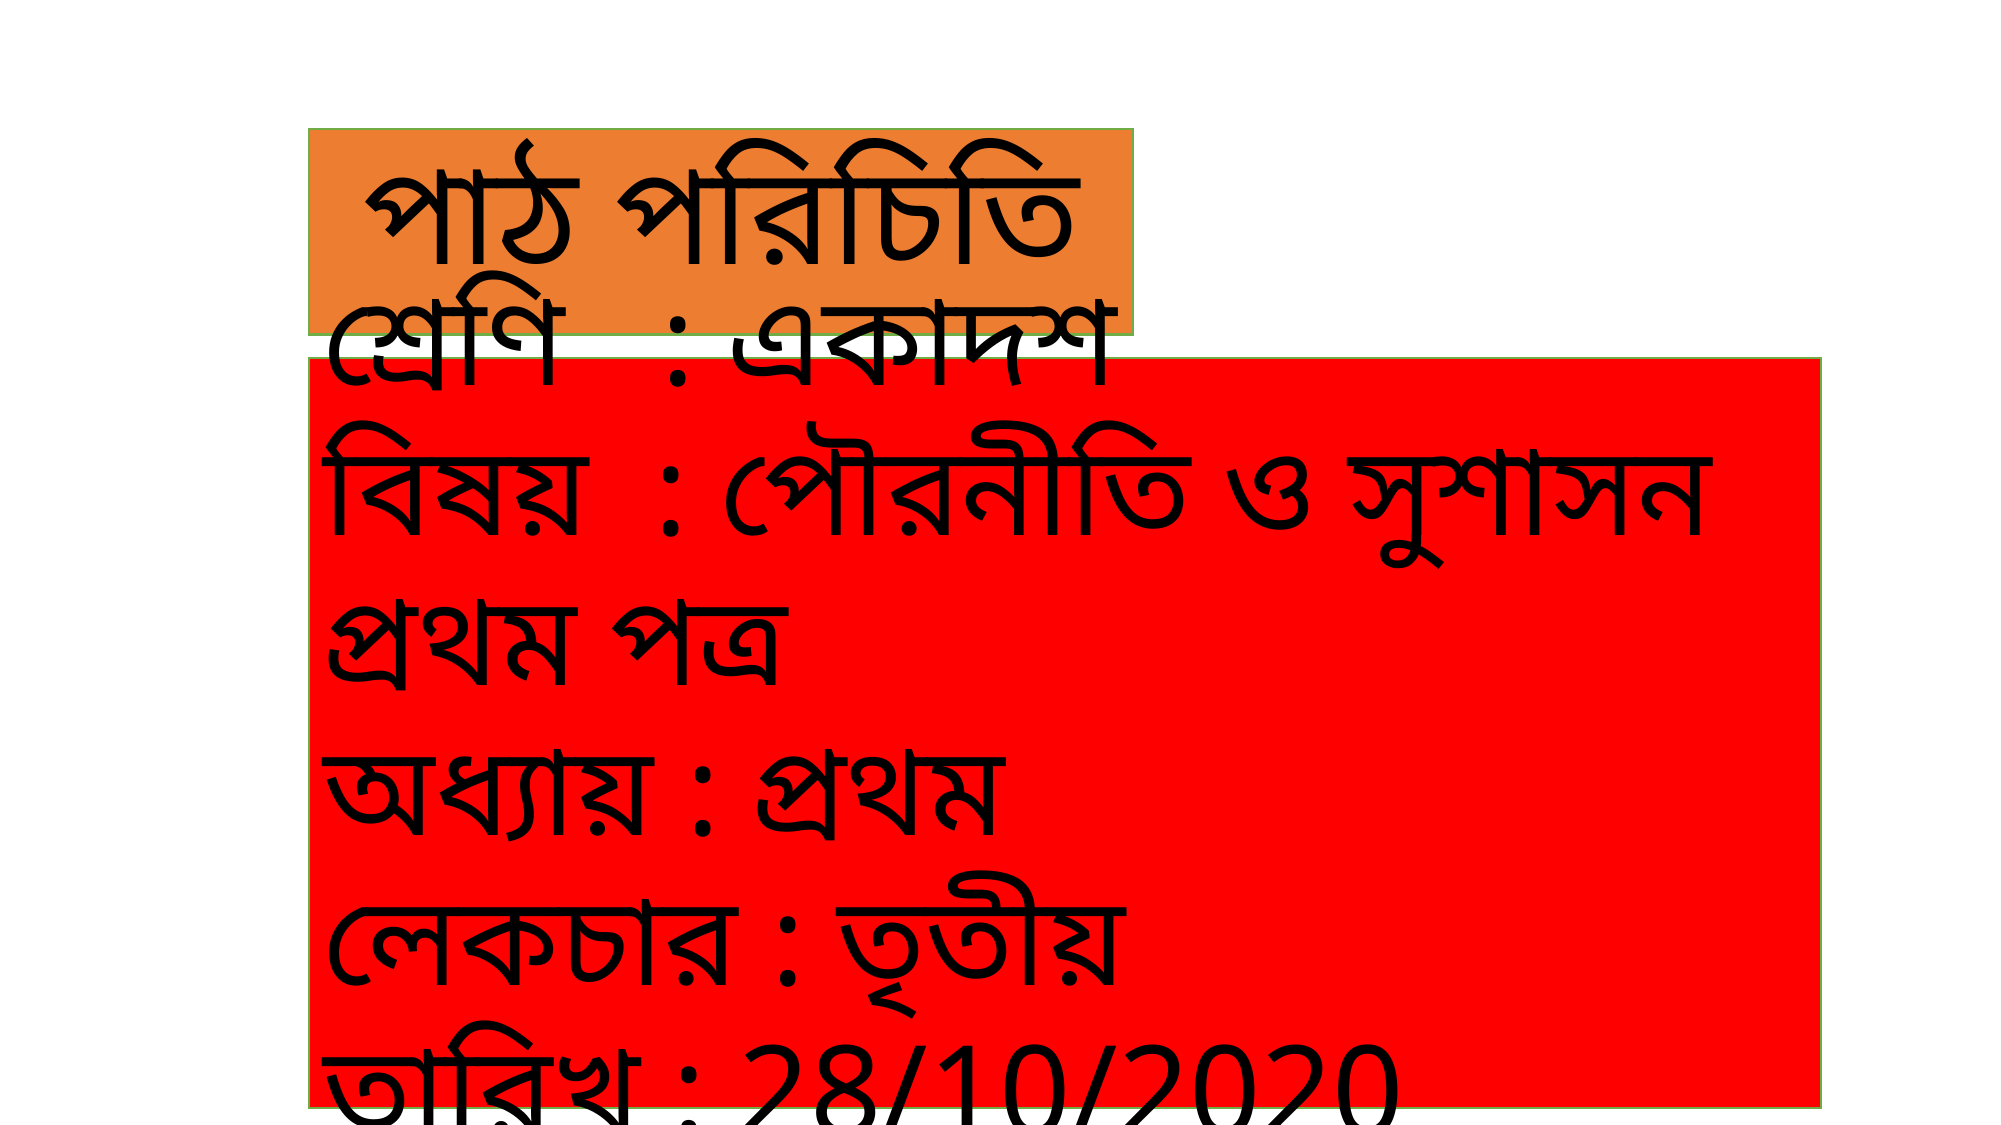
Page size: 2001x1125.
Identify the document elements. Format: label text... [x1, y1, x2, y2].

text_box শ্রেণি : একাদশ বিষয় : পৌরনীতি ও সুশাসন প্রথম পত্র অধ্যায় : প্রথম লেকচার : তৃতীয় তারিখ : 28/10/2020 [308, 357, 1822, 1109]
text_box পাঠ পরিচিতি [308, 128, 1134, 336]
